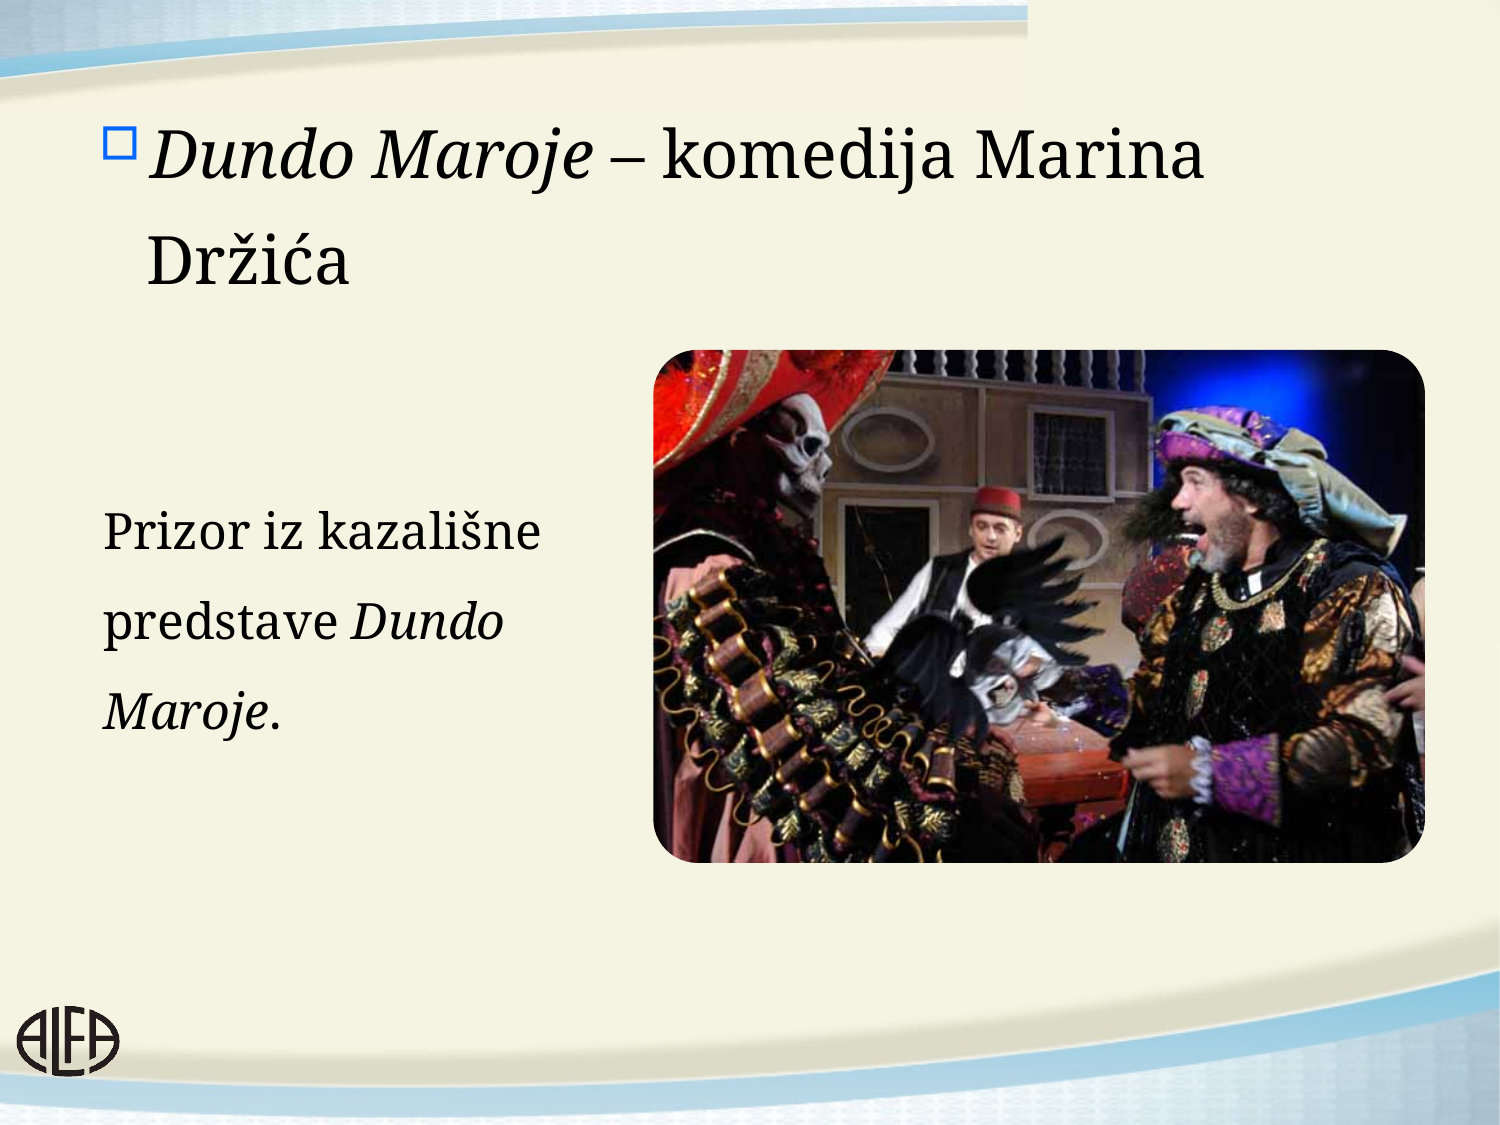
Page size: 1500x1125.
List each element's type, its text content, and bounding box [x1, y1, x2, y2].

picture [0, 0, 1500, 1125]
text_box Prizor iz kazališne predstave Dundo Maroje. [88, 462, 653, 748]
list Dundo Maroje – komedija Marina Držića [75, 78, 1425, 303]
